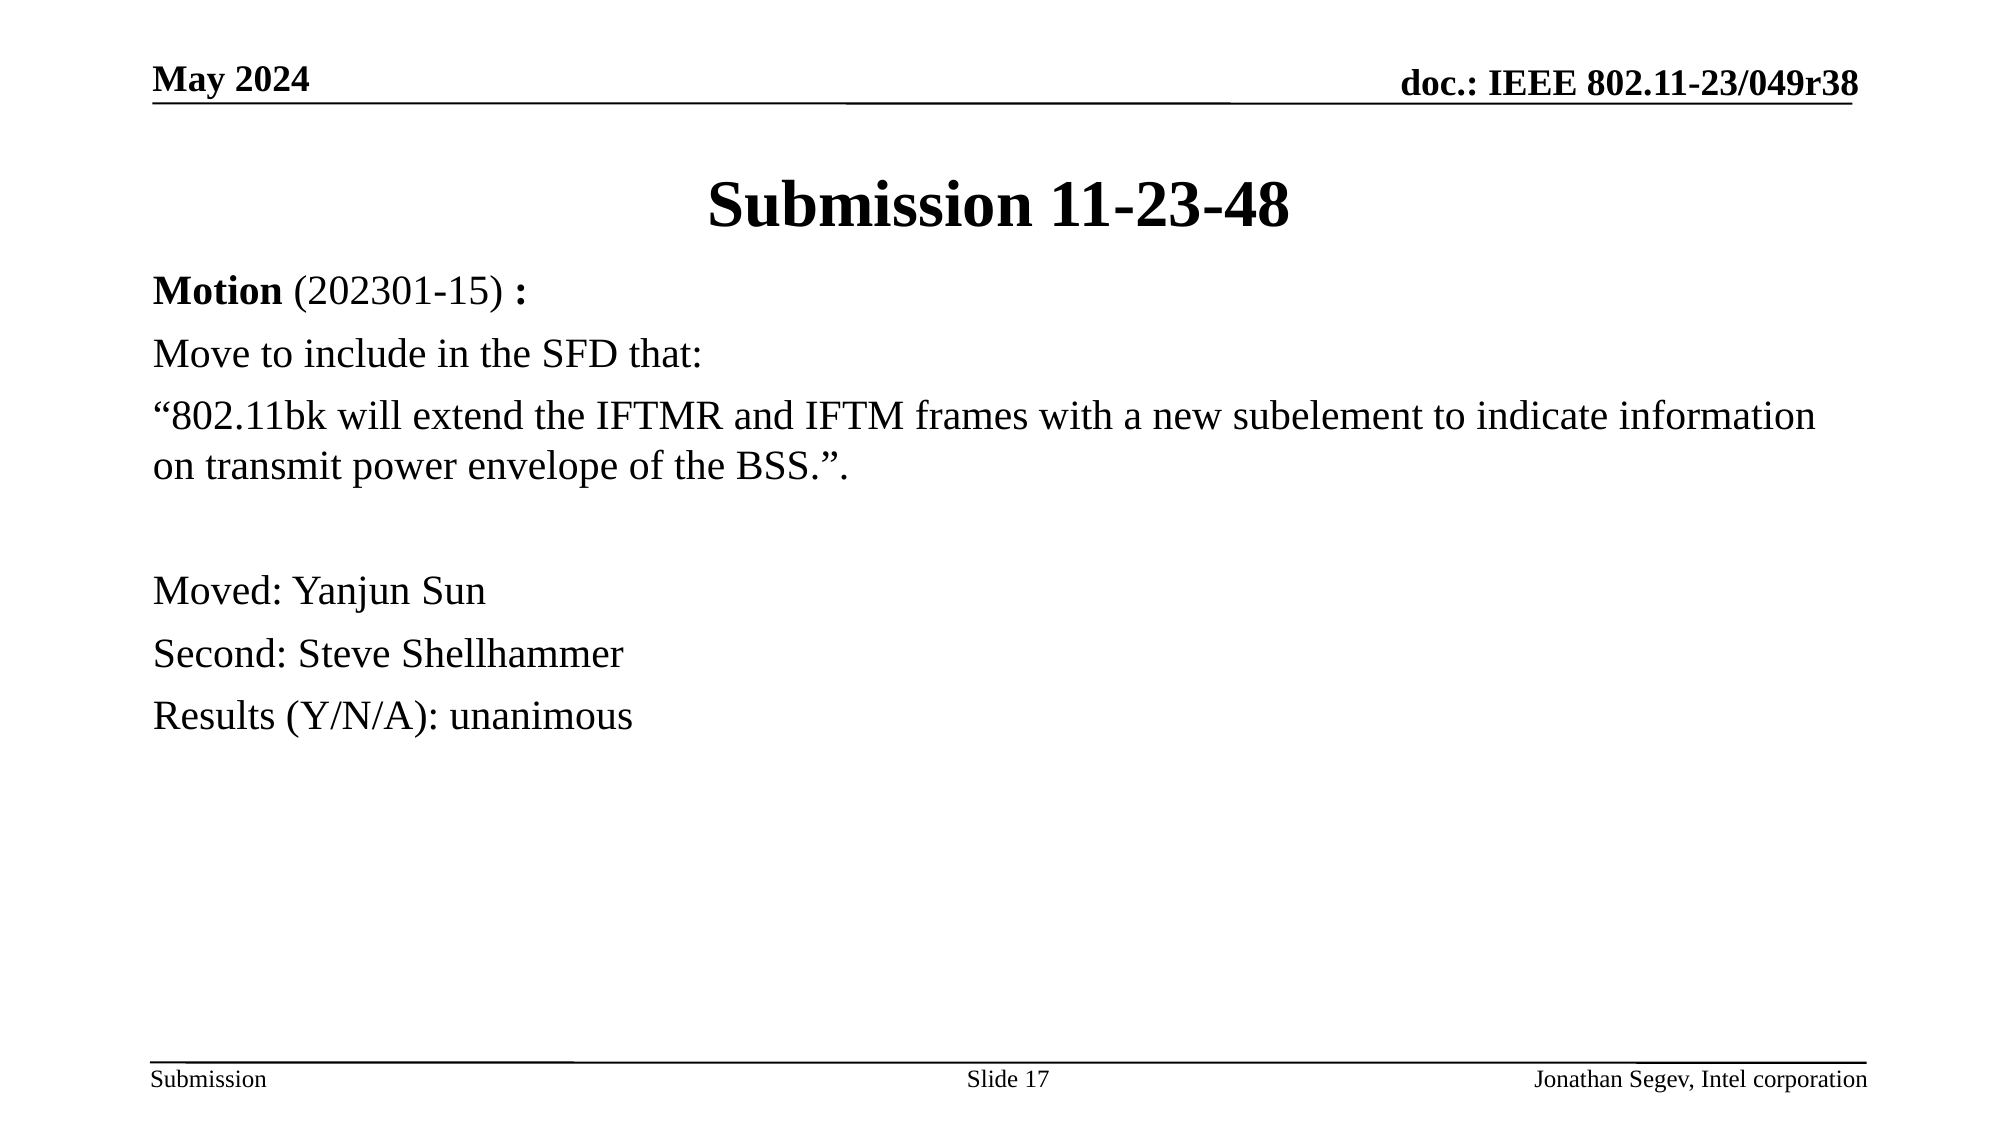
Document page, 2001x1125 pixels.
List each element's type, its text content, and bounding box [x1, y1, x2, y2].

list Motion (202301-15) : Move to include in the SFD that: “802.11bk will extend the IFTMR and IFTM frames with a new subelement to indicate information on transmit power envelope of the BSS.”. Moved: Yanjun Sun Second: Steve Shellhammer Results (Y/N/A): unanimous [137, 255, 1838, 1000]
title Submission 11-23-48 [149, 112, 1850, 288]
footer Jonathan Segev, Intel corporation [1171, 1061, 1869, 1093]
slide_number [152, 54, 563, 100]
slide_number Slide 17 [950, 1061, 1067, 1123]
